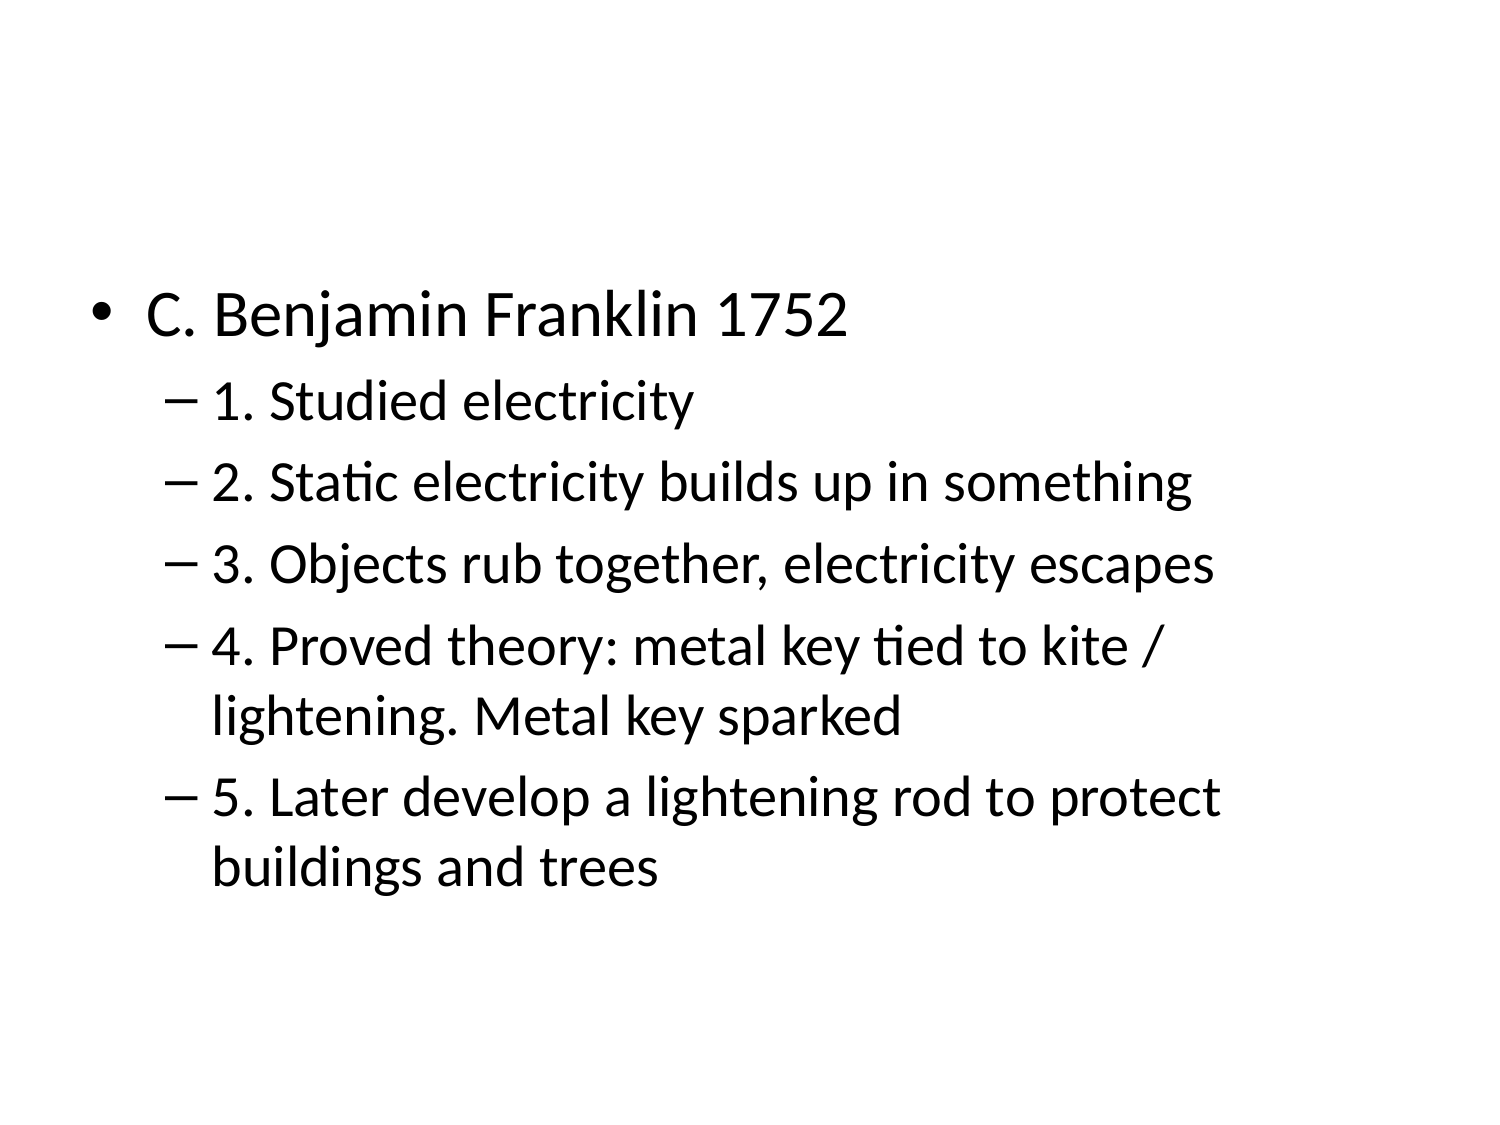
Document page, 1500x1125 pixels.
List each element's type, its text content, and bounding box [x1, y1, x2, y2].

list C. Benjamin Franklin 1752 1. Studied electricity 2. Static electricity builds up in something 3. Objects rub together, electricity escapes 4. Proved theory: metal key tied to kite / lightening. Metal key sparked 5. Later develop a lightening rod to protect buildings and trees [75, 262, 1425, 1005]
